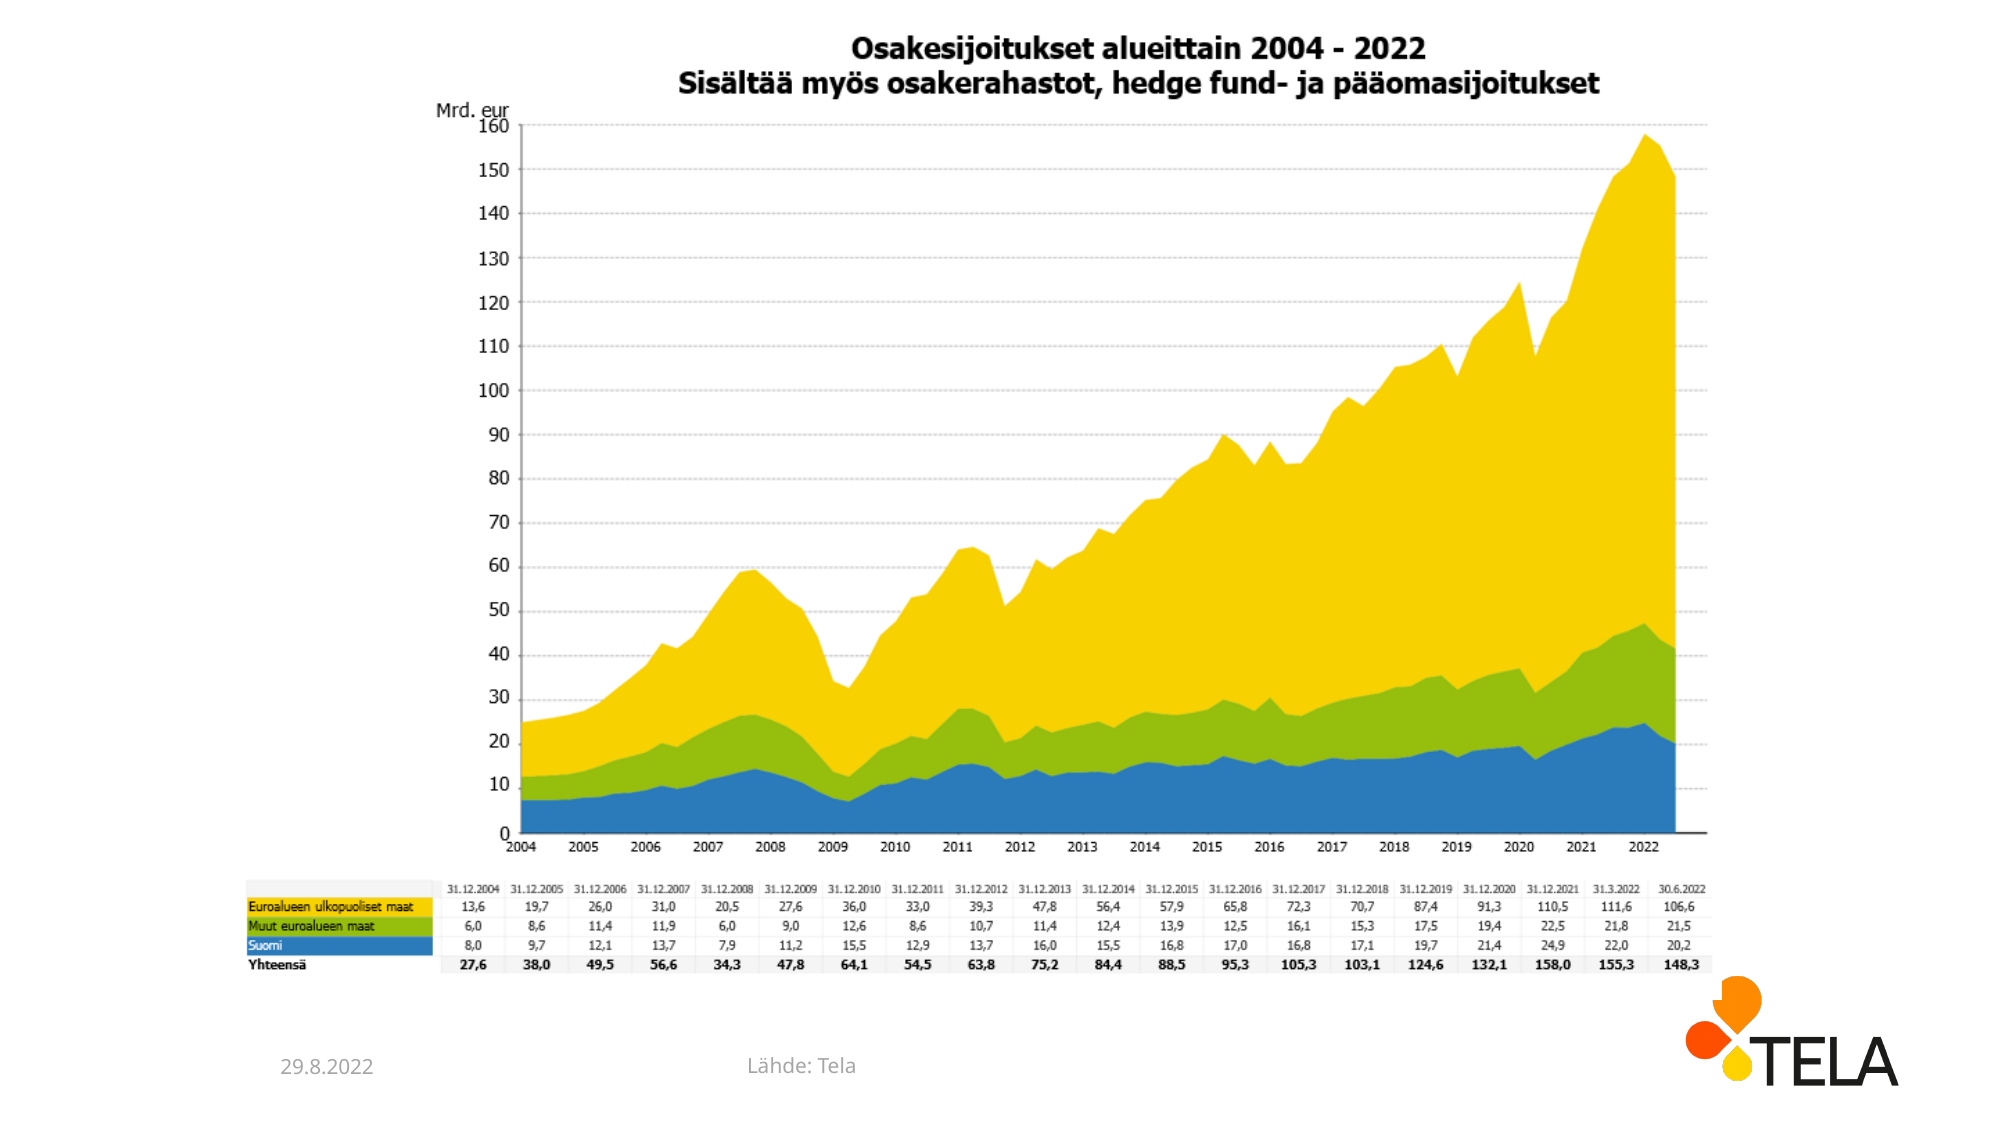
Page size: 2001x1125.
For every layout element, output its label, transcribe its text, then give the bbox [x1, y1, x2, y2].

footer Lähde: Tela [732, 1045, 1366, 1106]
picture [231, 18, 1910, 1097]
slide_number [265, 1045, 732, 1106]
